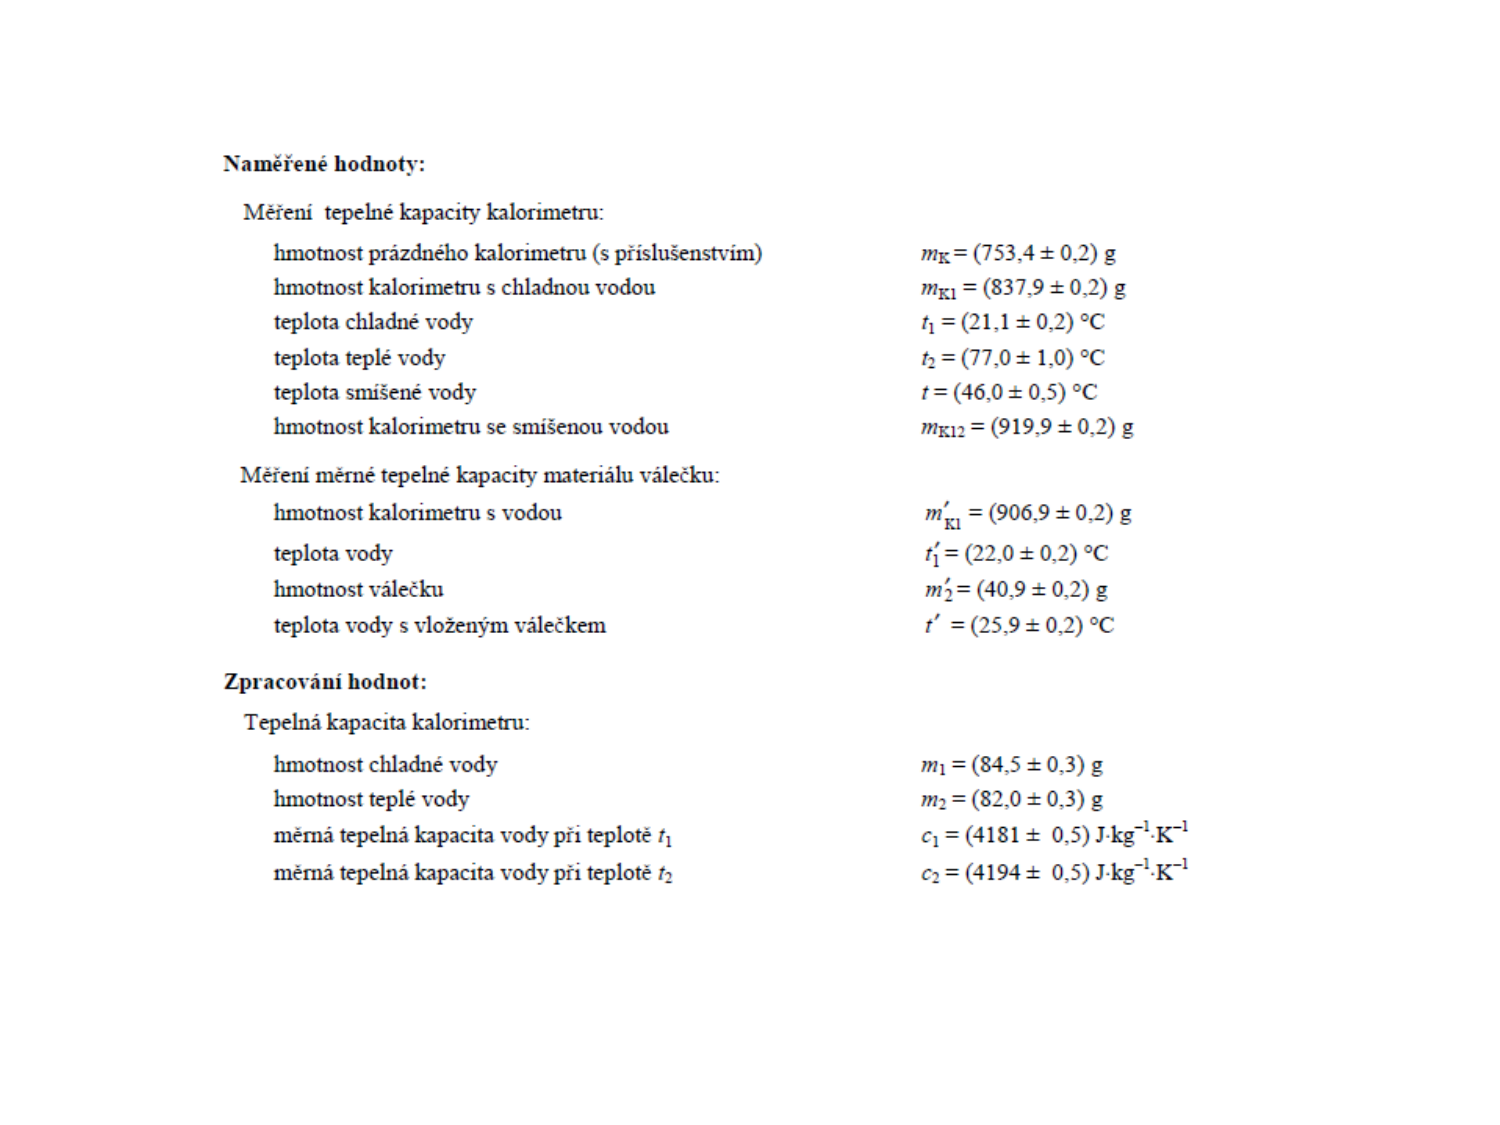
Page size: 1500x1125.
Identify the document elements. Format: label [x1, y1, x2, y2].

picture [194, 136, 1230, 924]
